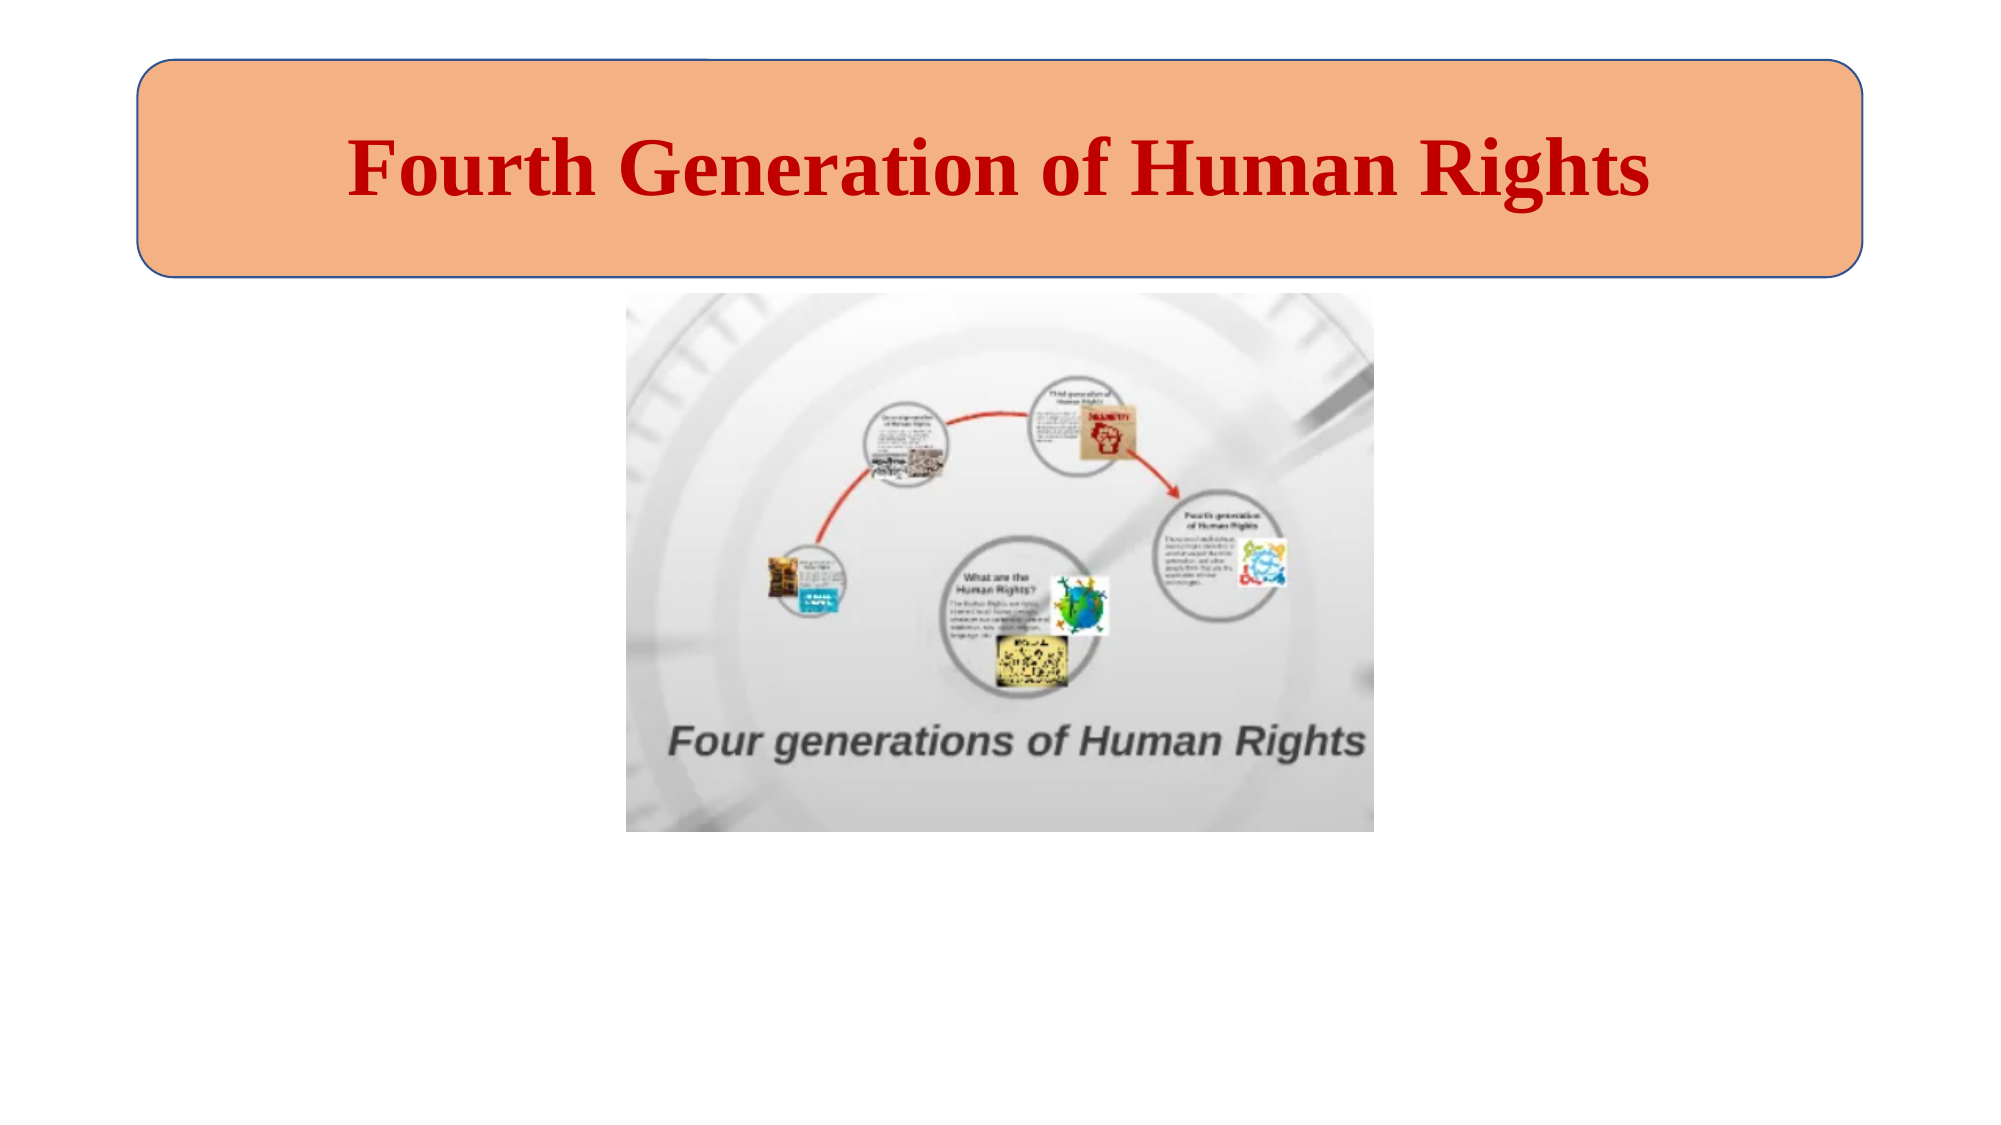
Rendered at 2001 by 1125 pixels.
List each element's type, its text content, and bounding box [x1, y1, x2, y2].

picture [626, 293, 1374, 832]
text_box Fourth Generation of Human Rights [136, 58, 1864, 279]
